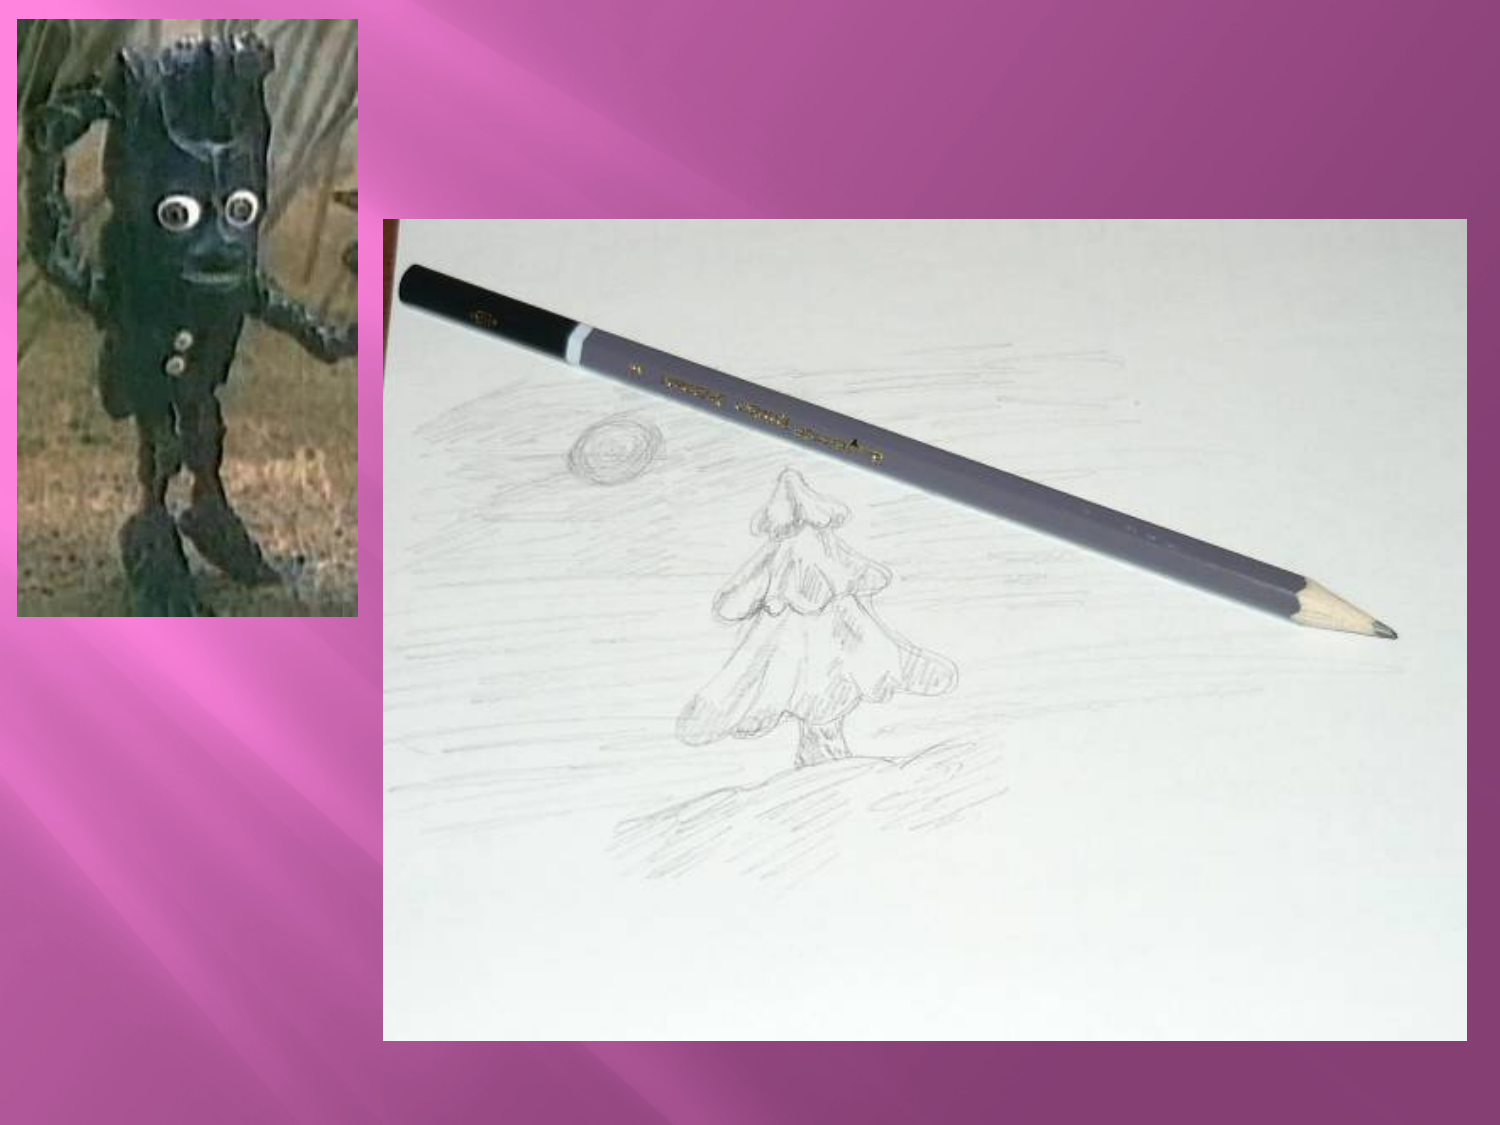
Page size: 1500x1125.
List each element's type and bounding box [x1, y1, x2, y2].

picture [17, 18, 358, 617]
picture [383, 219, 1467, 1041]
